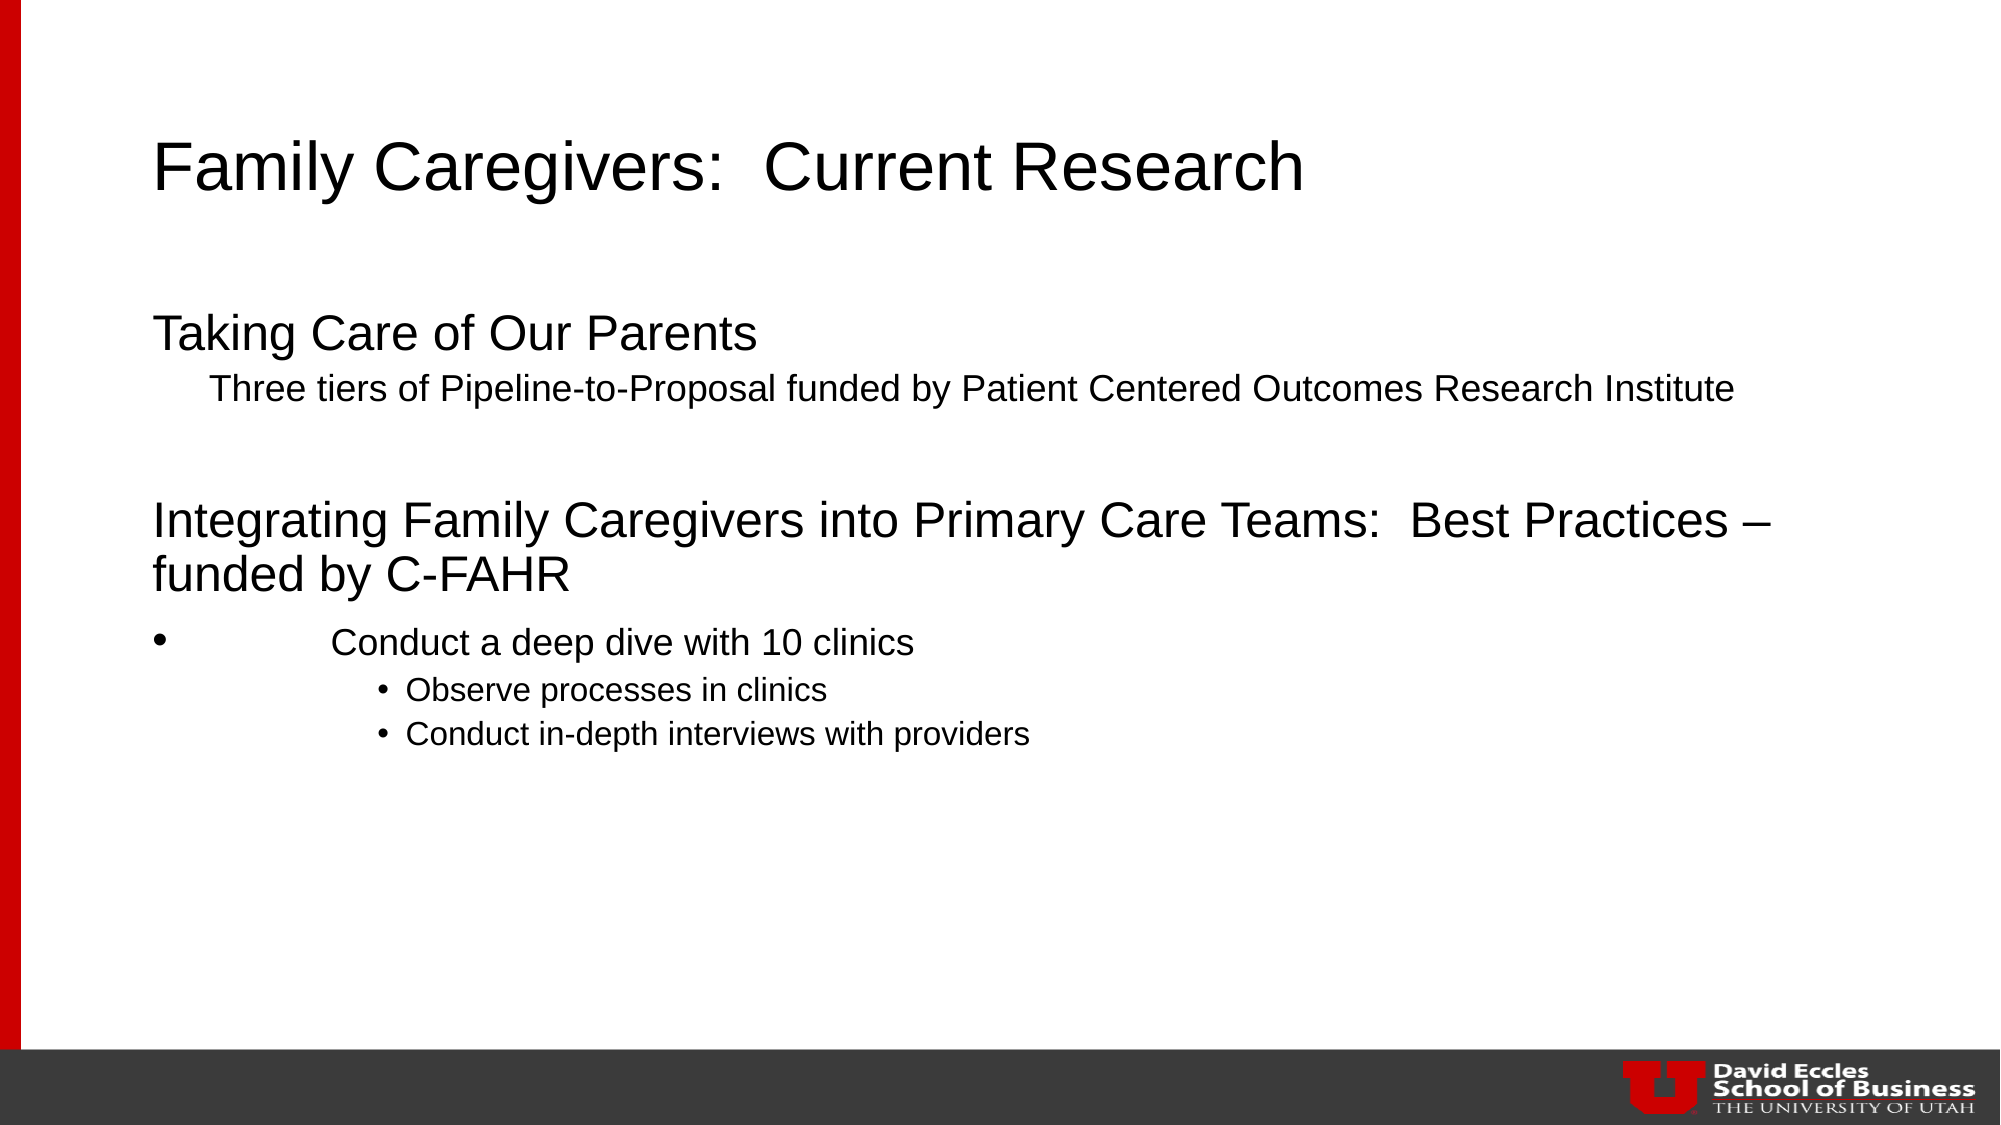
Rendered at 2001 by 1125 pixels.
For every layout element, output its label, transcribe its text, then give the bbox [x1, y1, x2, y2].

picture [0, 0, 2000, 1125]
title Family Caregivers: Current Research [137, 59, 1863, 278]
list Taking Care of Our Parents Three tiers of Pipeline-to-Proposal funded by Patient Centered Outcomes Research Institute Integrating Family Caregivers into Primary Care Teams: Best Practices – funded by C-FAHR Conduct a deep dive with 10 clinics Observe processes in clinics Conduct in-depth interviews with providers [137, 299, 1863, 1014]
